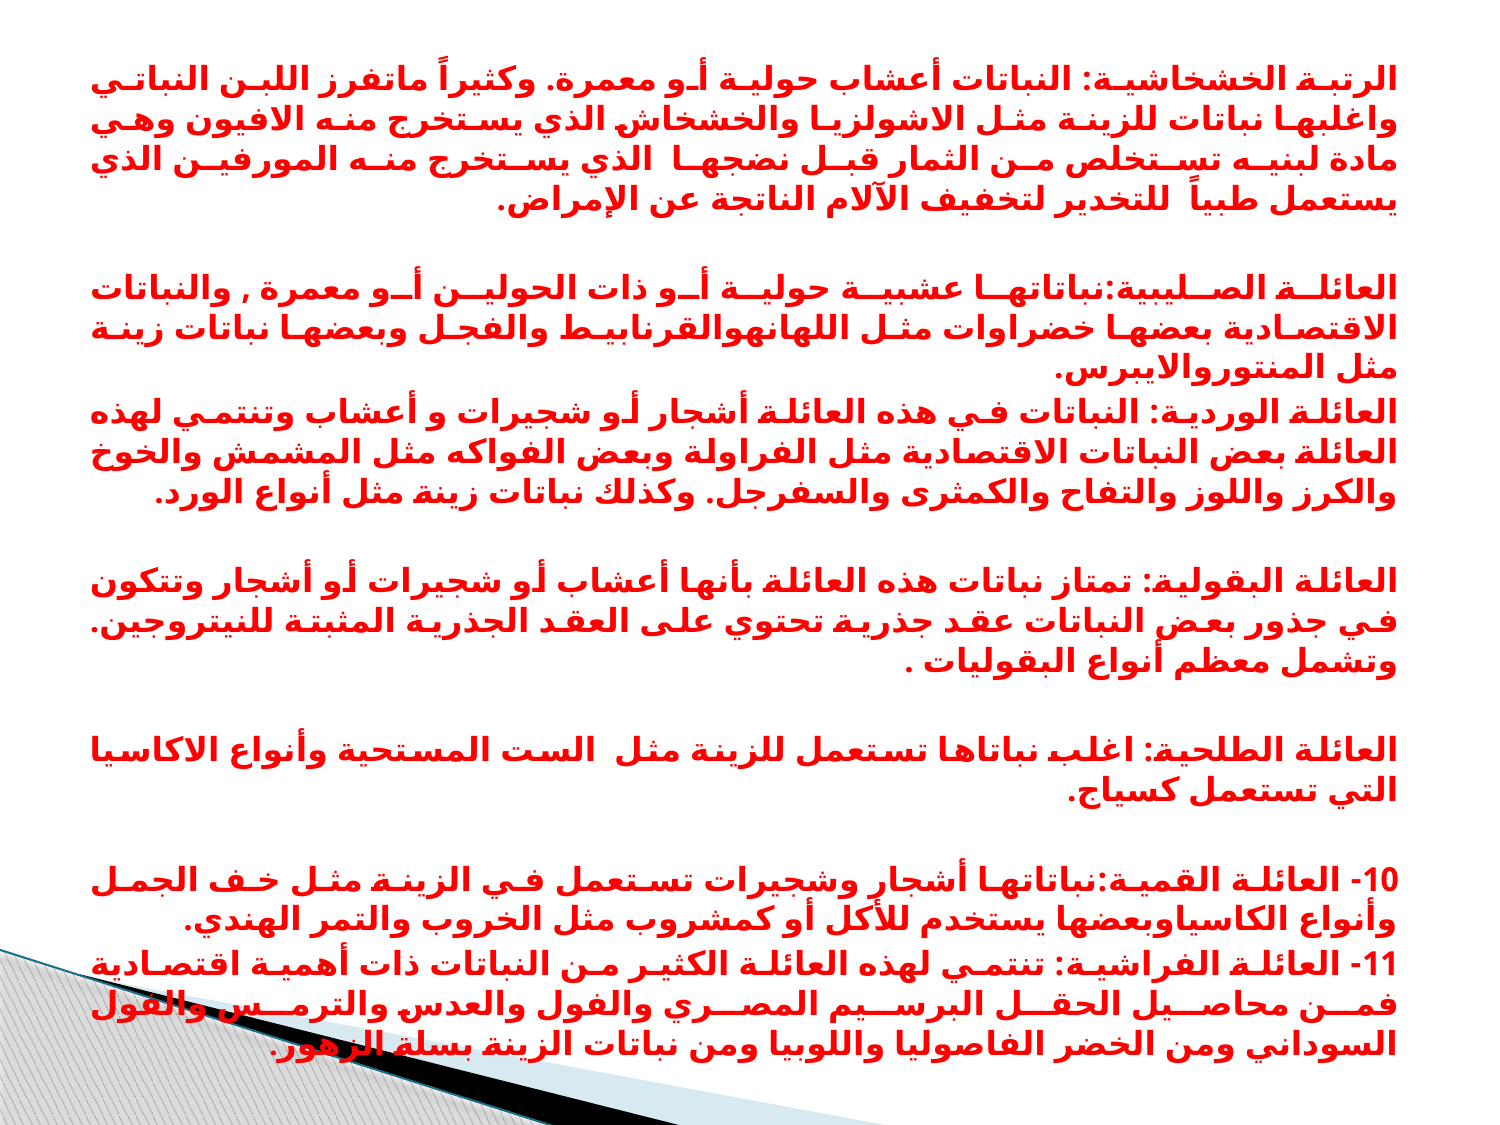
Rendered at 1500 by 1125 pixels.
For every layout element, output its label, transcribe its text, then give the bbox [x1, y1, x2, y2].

list الرتبة الخشخاشية: النباتات أعشاب حولية أو معمرة. وكثيراً ماتفرز اللبن النباتي واغلبها نباتات للزينة مثل الاشولزيا والخشخاش الذي يستخرج منه الافيون وهي مادة لبنيه تستخلص من الثمار قبل نضجها الذي يستخرج منه المورفين الذي يستعمل طبياً للتخدير لتخفيف الآلام الناتجة عن الإمراض. العائلة الصليبية:نباتاتها عشبية حولية أو ذات الحولين أو معمرة , والنباتات الاقتصادية بعضها خضراوات مثل اللهانهوالقرنابيط والفجل وبعضها نباتات زينة مثل المنتوروالايبرس. العائلة الوردية: النباتات في هذه العائلة أشجار أو شجيرات و أعشاب وتنتمي لهذه العائلة بعض النباتات الاقتصادية مثل الفراولة وبعض الفواكه مثل المشمش والخوخ والكرز واللوز والتفاح والكمثرى والسفرجل. وكذلك نباتات زينة مثل أنواع الورد. العائلة البقولية: تمتاز نباتات هذه العائلة بأنها أعشاب أو شجيرات أو أشجار وتتكون في جذور بعض النباتات عقد جذرية تحتوي على العقد الجذرية المثبتة للنيتروجين. وتشمل معظم أنواع البقوليات . العائلة الطلحية: اغلب نباتاها تستعمل للزينة مثل الست المستحية وأنواع الاكاسيا التي تستعمل كسياج. 10- العائلة القمية:نباتاتها أشجار وشجيرات تستعمل في الزينة مثل خف الجمل وأنواع الكاسياوبعضها يستخدم للأكل أو كمشروب مثل الخروب والتمر الهندي. 11- العائلة الفراشية: تنتمي لهذه العائلة الكثير من النباتات ذات أهمية اقتصادية فمن محاصيل الحقل البرسيم المصري والفول والعدس والترمس والفول السوداني ومن الخضر الفاصوليا واللوبيا ومن نباتات الزينة بسلة الزهور. [75, 50, 1425, 1088]
